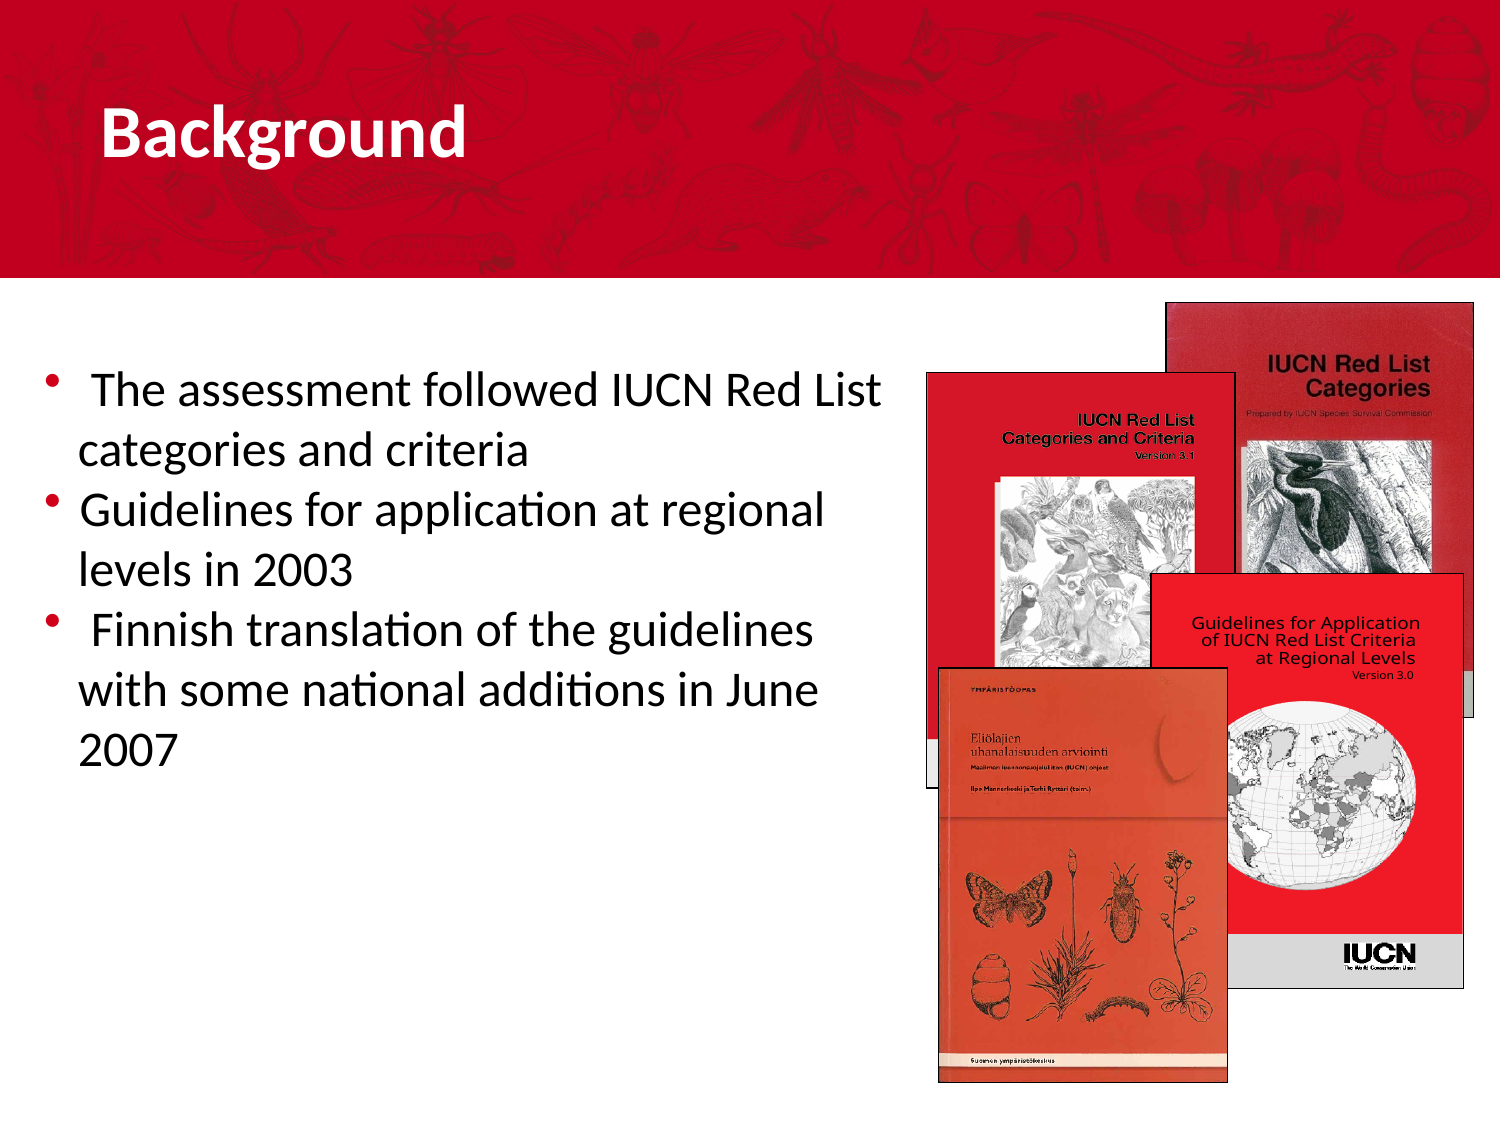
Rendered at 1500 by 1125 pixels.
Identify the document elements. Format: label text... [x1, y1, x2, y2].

text_box The assessment followed IUCN Red List categories and criteria Guidelines for application at regional levels in 2003 Finnish translation of the guidelines with some national additions in June 2007 [29, 349, 916, 844]
title Background [100, 65, 1377, 173]
picture [0, 0, 1500, 278]
picture [926, 302, 1473, 1083]
